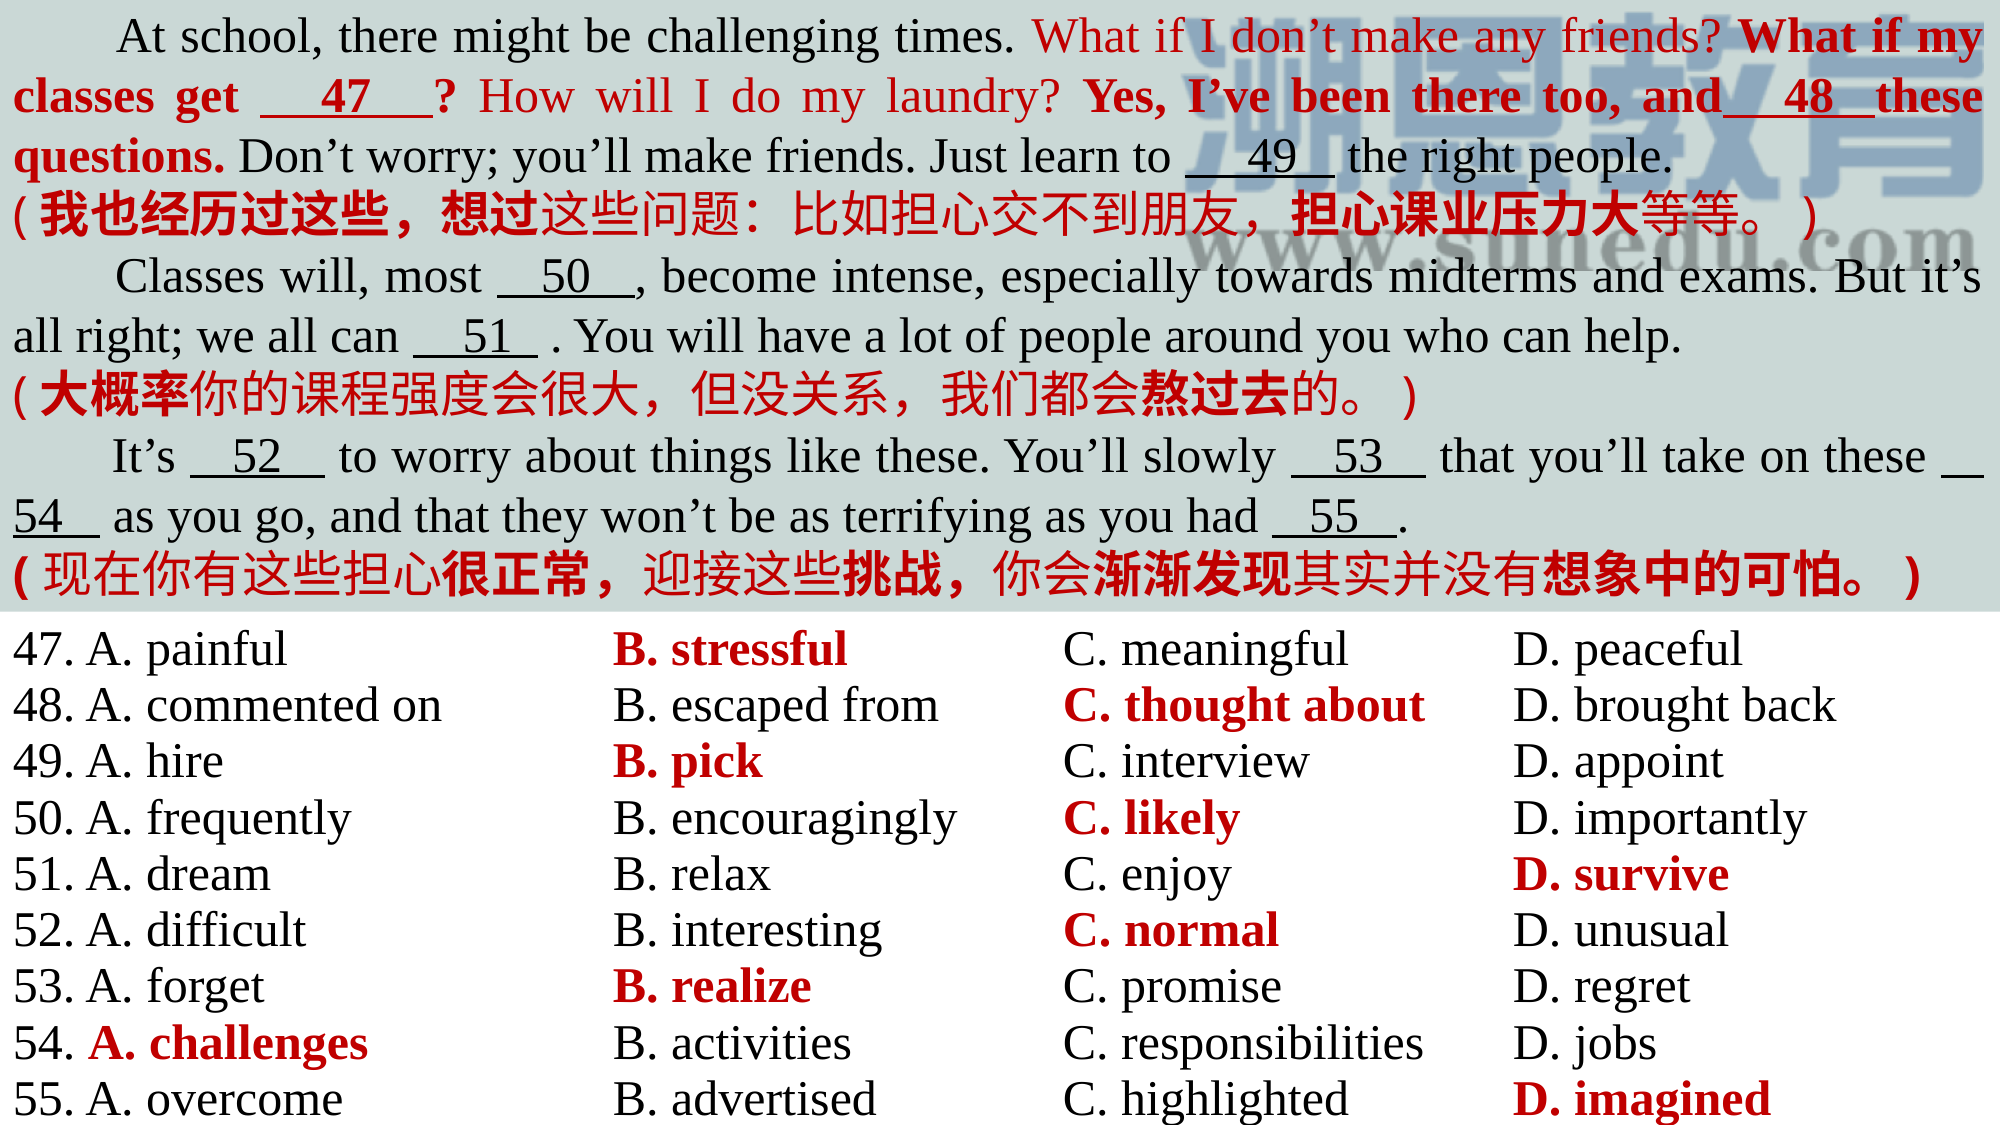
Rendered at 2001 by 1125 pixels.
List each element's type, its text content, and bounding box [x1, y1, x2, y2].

text_box At school, there might be challenging times. What if I don’t make any friends? What if my classes get 47 ? How will I do my laundry? Yes, I’ve been there too, and 48 these questions. Don’t worry; you’ll make friends. Just learn to 49 the right people. (我也经历过这些，想过这些问题：比如担心交不到朋友，担心课业压力大等等。) Classes will, most 50 , become intense, especially towards midterms and exams. But it’s all right; we all can 51 . You will have a lot of people around you who can help. (大概率你的课程强度会很大，但没关系，我们都会熬过去的。) It’s 52 to worry about things like these. You’ll slowly 53 that you’ll take on these 54 as you go, and that they won’t be as terrifying as you had 55 . (现在你有这些担心很正常，迎接这些挑战，你会渐渐发现其实并没有想象中的可怕。) [0, 0, 1999, 610]
text_box 47. A. painful B. stressful C. meaningful D. peaceful 48. A. commented on B. escaped from C. thought about D. brought back 49. A. hire B. pick C. interview D. appoint 50. A. frequently B. encouragingly C. likely D. importantly 51. A. dream B. relax C. enjoy D. survive 52. A. difficult B. interesting C. normal D. unusual 53. A. forget B. realize C. promise D. regret 54. A. challenges B. activities C. responsibilities D. jobs 55. A. overcome B. advertised C. highlighted D. imagined [0, 611, 2000, 1125]
